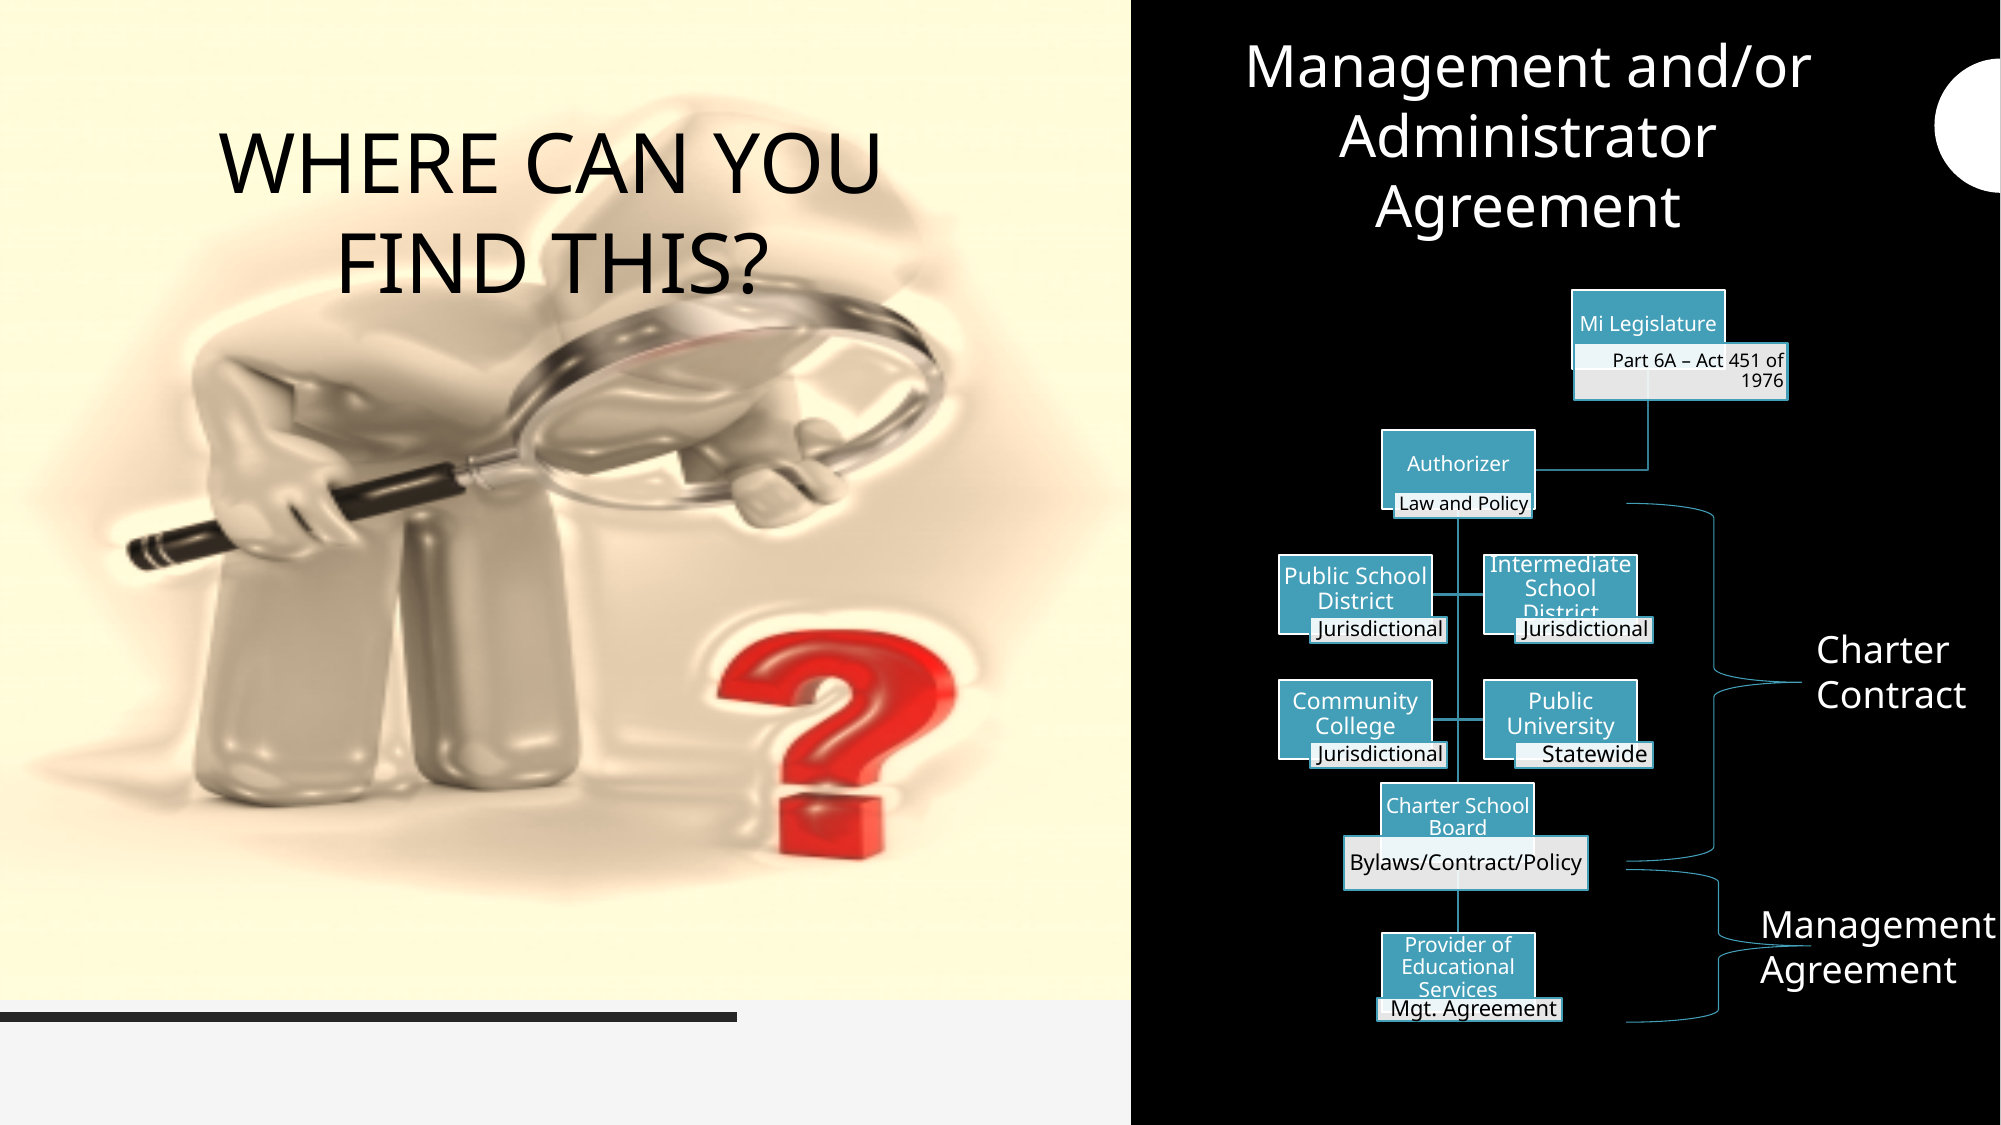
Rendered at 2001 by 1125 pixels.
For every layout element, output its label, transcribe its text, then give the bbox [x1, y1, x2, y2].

picture [0, 0, 1131, 1000]
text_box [950, 289, 2000, 1031]
text_box Management and/or Administrator Agreement [1201, 21, 1856, 247]
